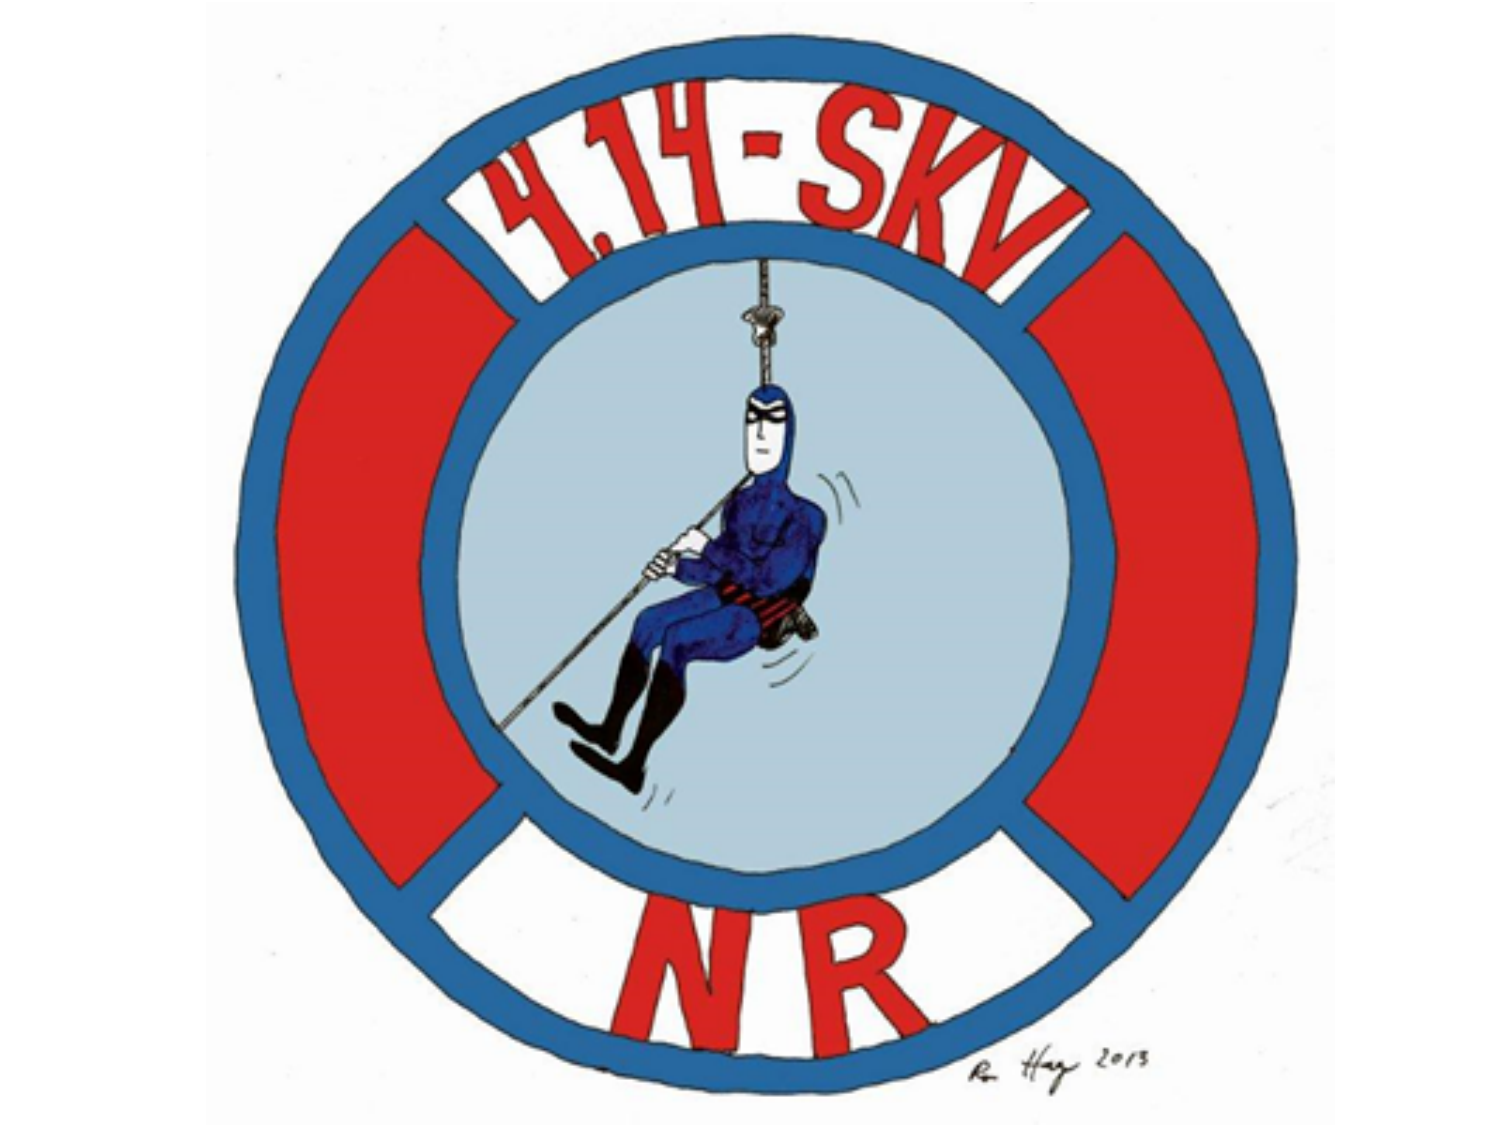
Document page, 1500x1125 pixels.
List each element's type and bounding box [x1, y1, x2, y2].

picture [206, 2, 1335, 1125]
